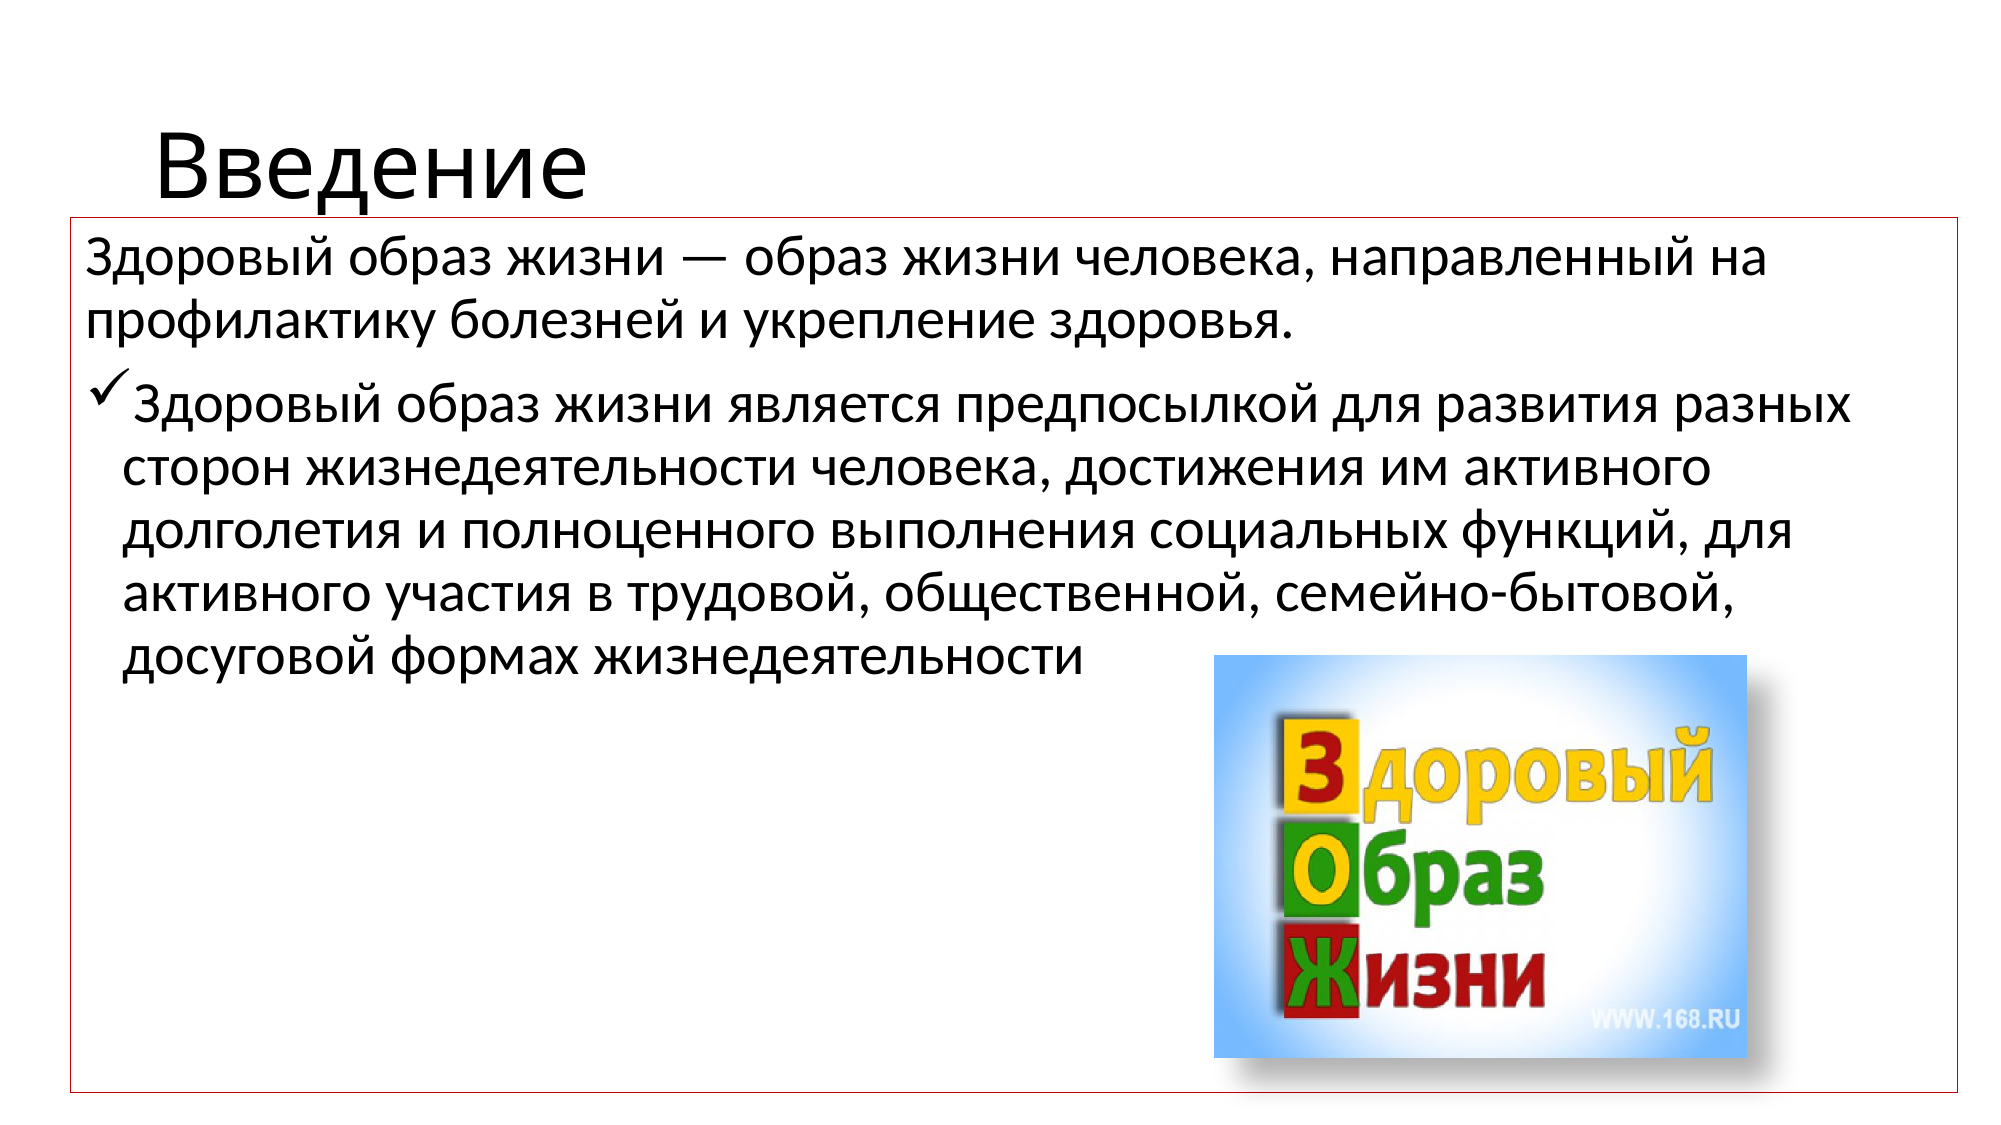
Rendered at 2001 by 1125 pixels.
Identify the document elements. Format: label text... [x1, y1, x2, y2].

list Здоровый образ жизни — образ жизни человека, направленный на профилактику болезней и укрепление здоровья. Здоровый образ жизни является предпосылкой для развития разных сторон жизнедеятельности человека, достижения им активного долголетия и полноценного выполнения социальных функций, для активного участия в трудовой, общественной, семейно-бытовой, досуговой формах жизнедеятельности [70, 217, 1958, 1093]
title Введение [137, 59, 1863, 217]
picture [1214, 655, 1747, 1058]
